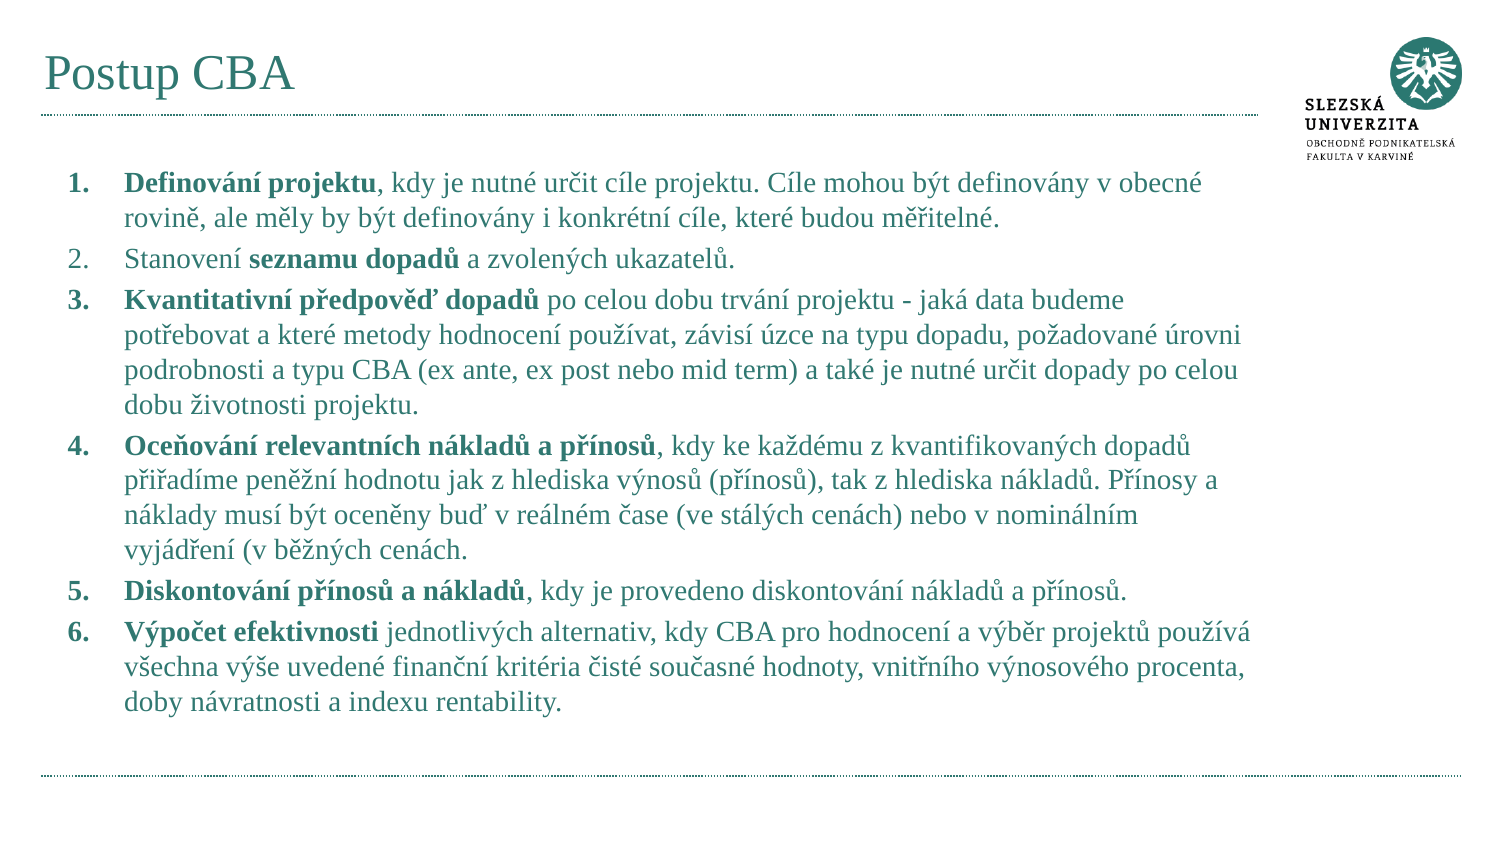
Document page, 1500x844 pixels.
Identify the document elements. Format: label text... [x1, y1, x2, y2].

picture [1305, 37, 1462, 160]
title Postup CBA [29, 32, 1046, 116]
text_box Definování projektu, kdy je nutné určit cíle projektu. Cíle mohou být definovány v obecné rovině, ale měly by být definovány i konkrétní cíle, které budou měřitelné. Stanovení seznamu dopadů a zvolených ukazatelů. Kvantitativní předpověď dopadů po celou dobu trvání projektu - jaká data budeme potřebovat a které metody hodnocení používat, závisí úzce na typu dopadu, požadované úrovni podrobnosti a typu CBA (ex ante, ex post nebo mid term) a také je nutné určit dopady po celou dobu životnosti projektu. Oceňování relevantních nákladů a přínosů, kdy ke každému z kvantifikovaných dopadů přiřadíme peněžní hodnotu jak z hlediska výnosů (přínosů), tak z hlediska nákladů. Přínosy a náklady musí být oceněny buď v reálném čase (ve stálých cenách) nebo v nominálním vyjádření (v běžných cenách. Diskontování přínosů a nákladů, kdy je provedeno diskontování nákladů a přínosů. Výpočet efektivnosti jednotlivých alternativ, kdy CBA pro hodnocení a výběr projektů používá všechna výše uvedené finanční kritéria čisté současné hodnoty, vnitřního výnosového procenta, doby návratnosti a indexu rentability. [53, 115, 1270, 824]
